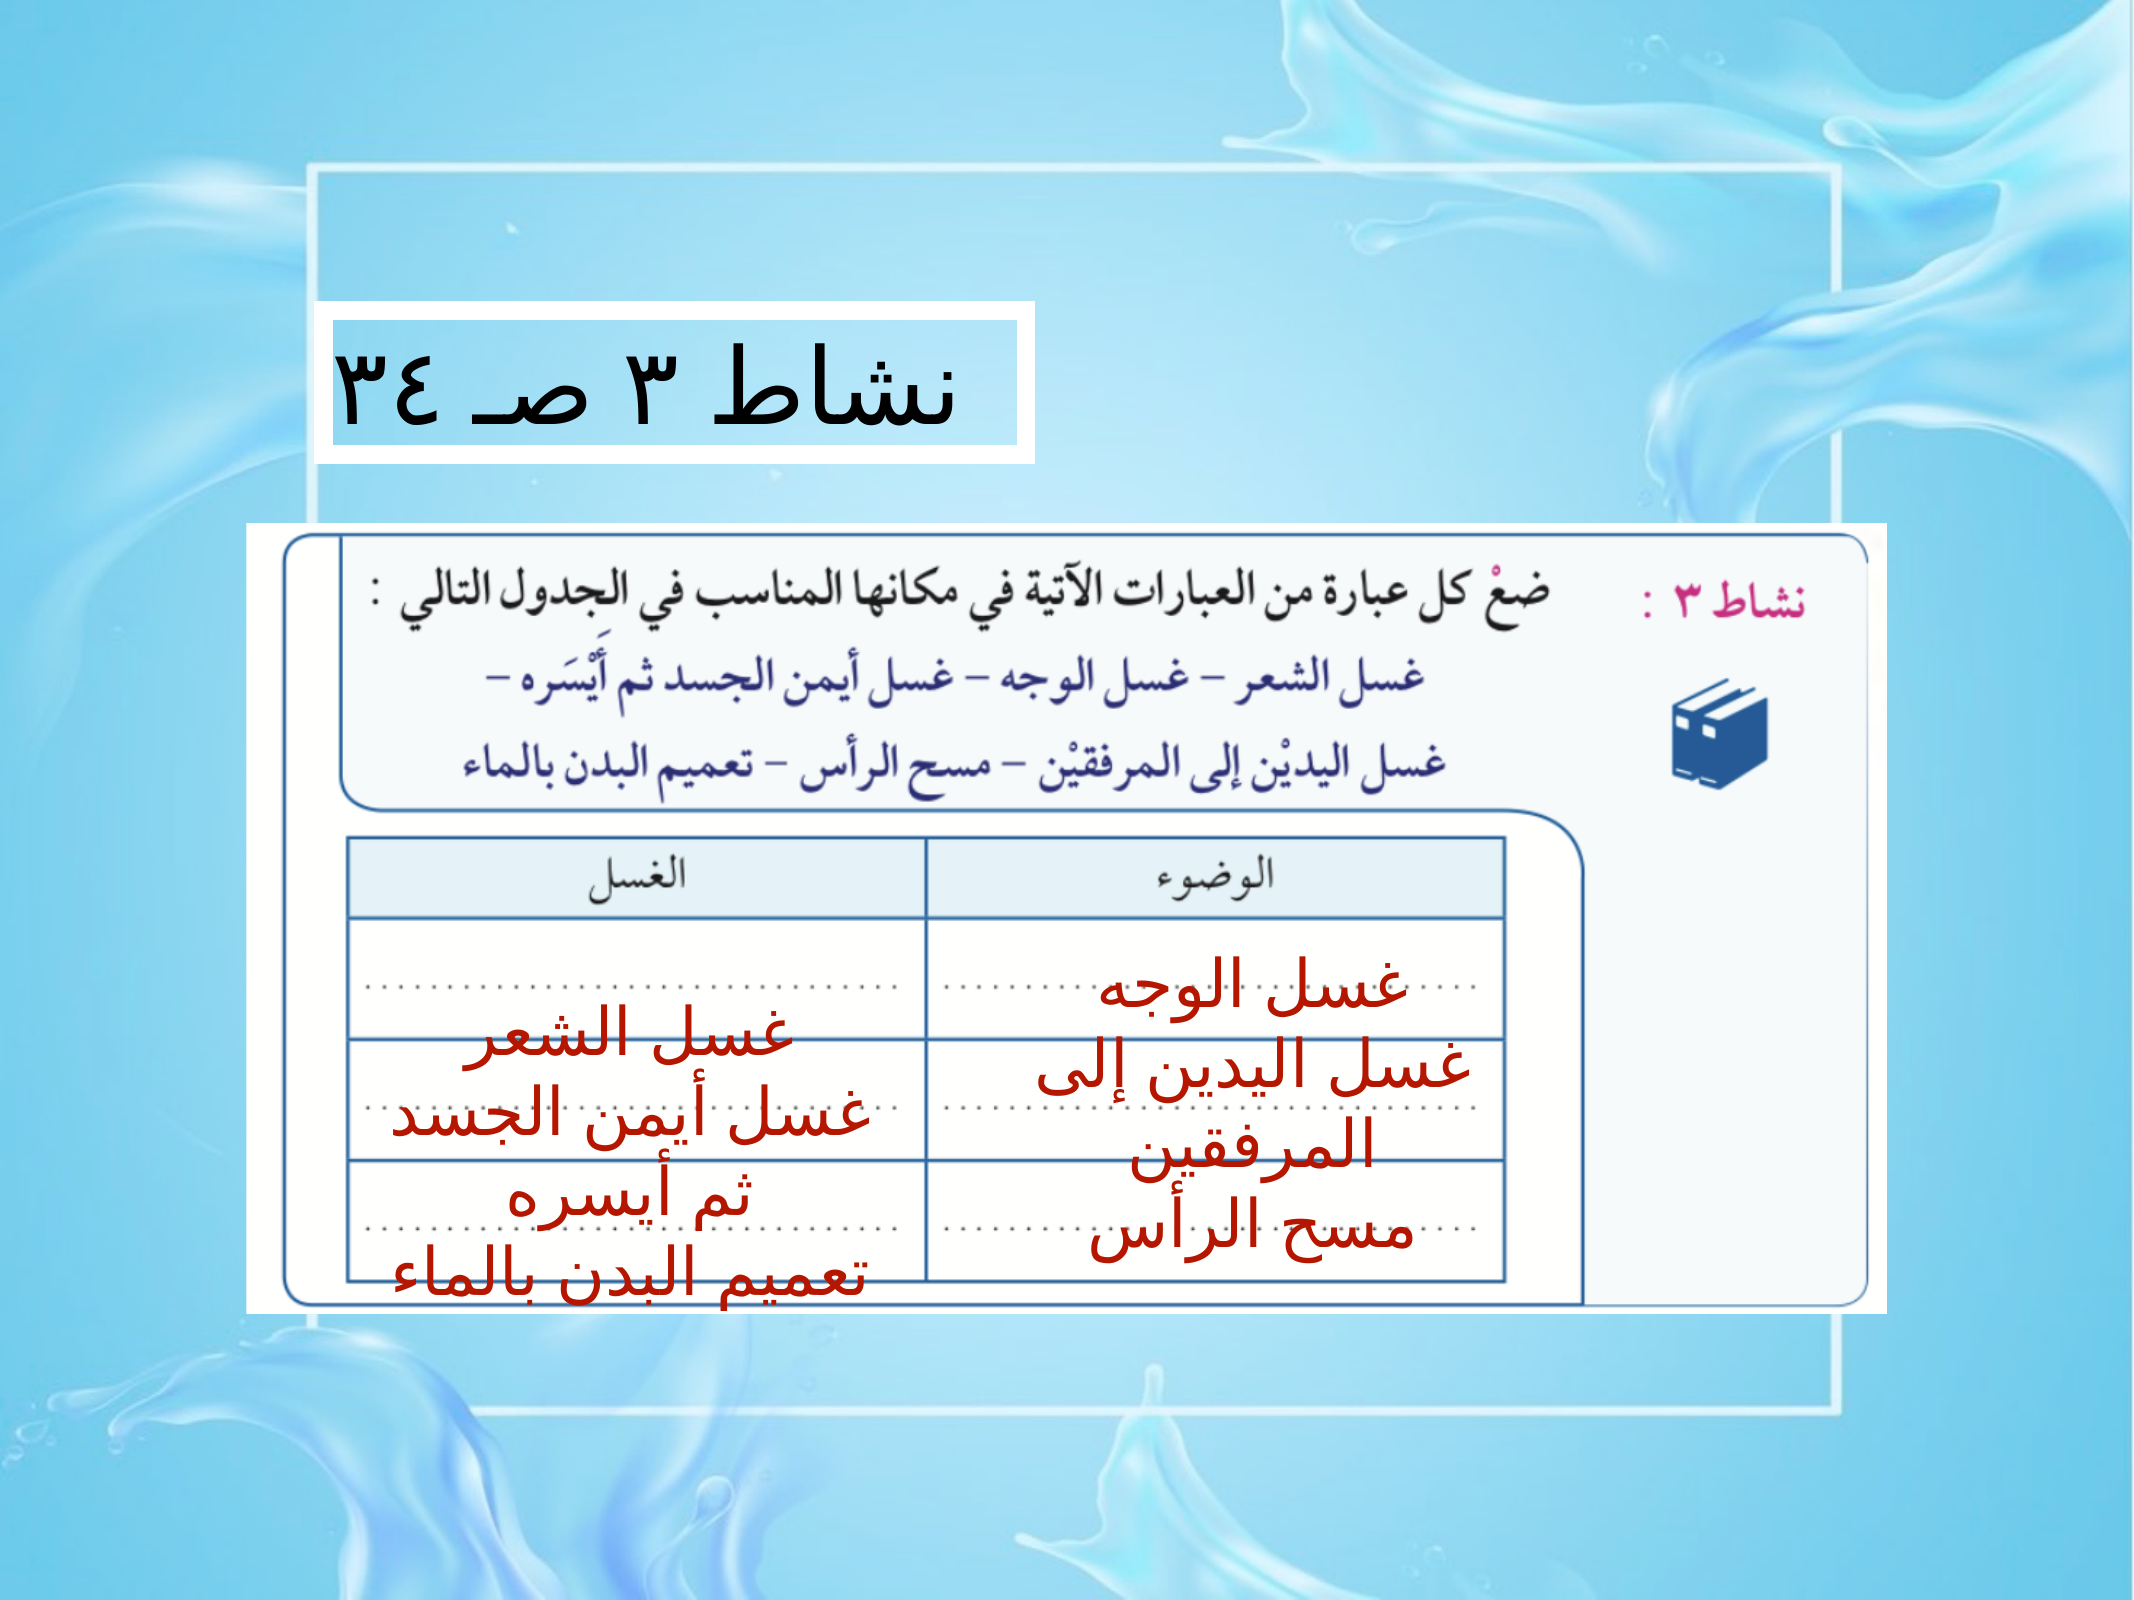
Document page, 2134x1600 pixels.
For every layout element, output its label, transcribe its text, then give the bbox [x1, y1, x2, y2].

text_box نشاط ٣ صـ ٣٤ [323, 310, 1026, 455]
picture [0, 0, 2134, 1600]
